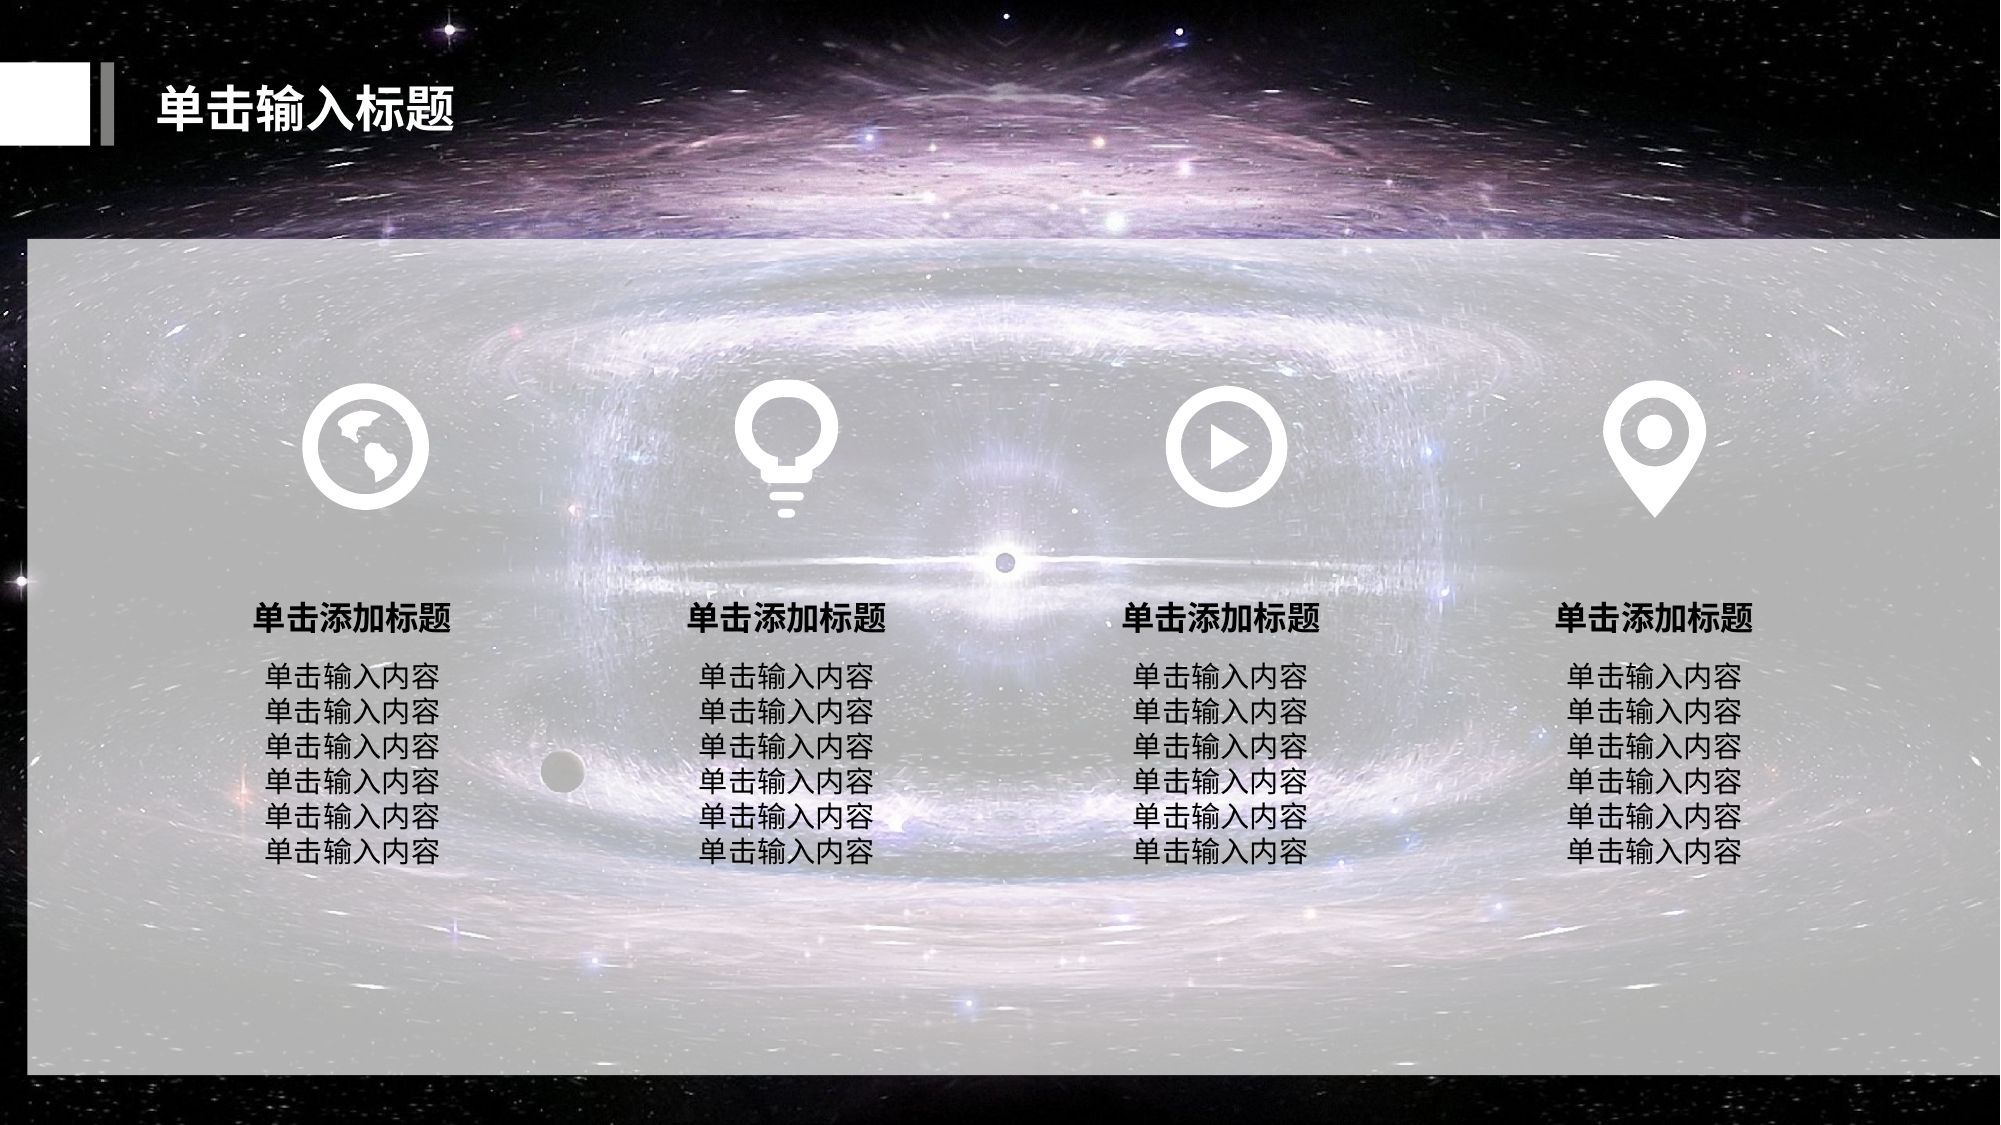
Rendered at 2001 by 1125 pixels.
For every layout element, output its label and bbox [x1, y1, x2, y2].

text_box [1486, 380, 1823, 914]
text_box [0, 62, 115, 146]
text_box [1052, 385, 1390, 914]
text_box [618, 379, 955, 914]
picture [0, 0, 2000, 1125]
text_box [184, 383, 521, 914]
